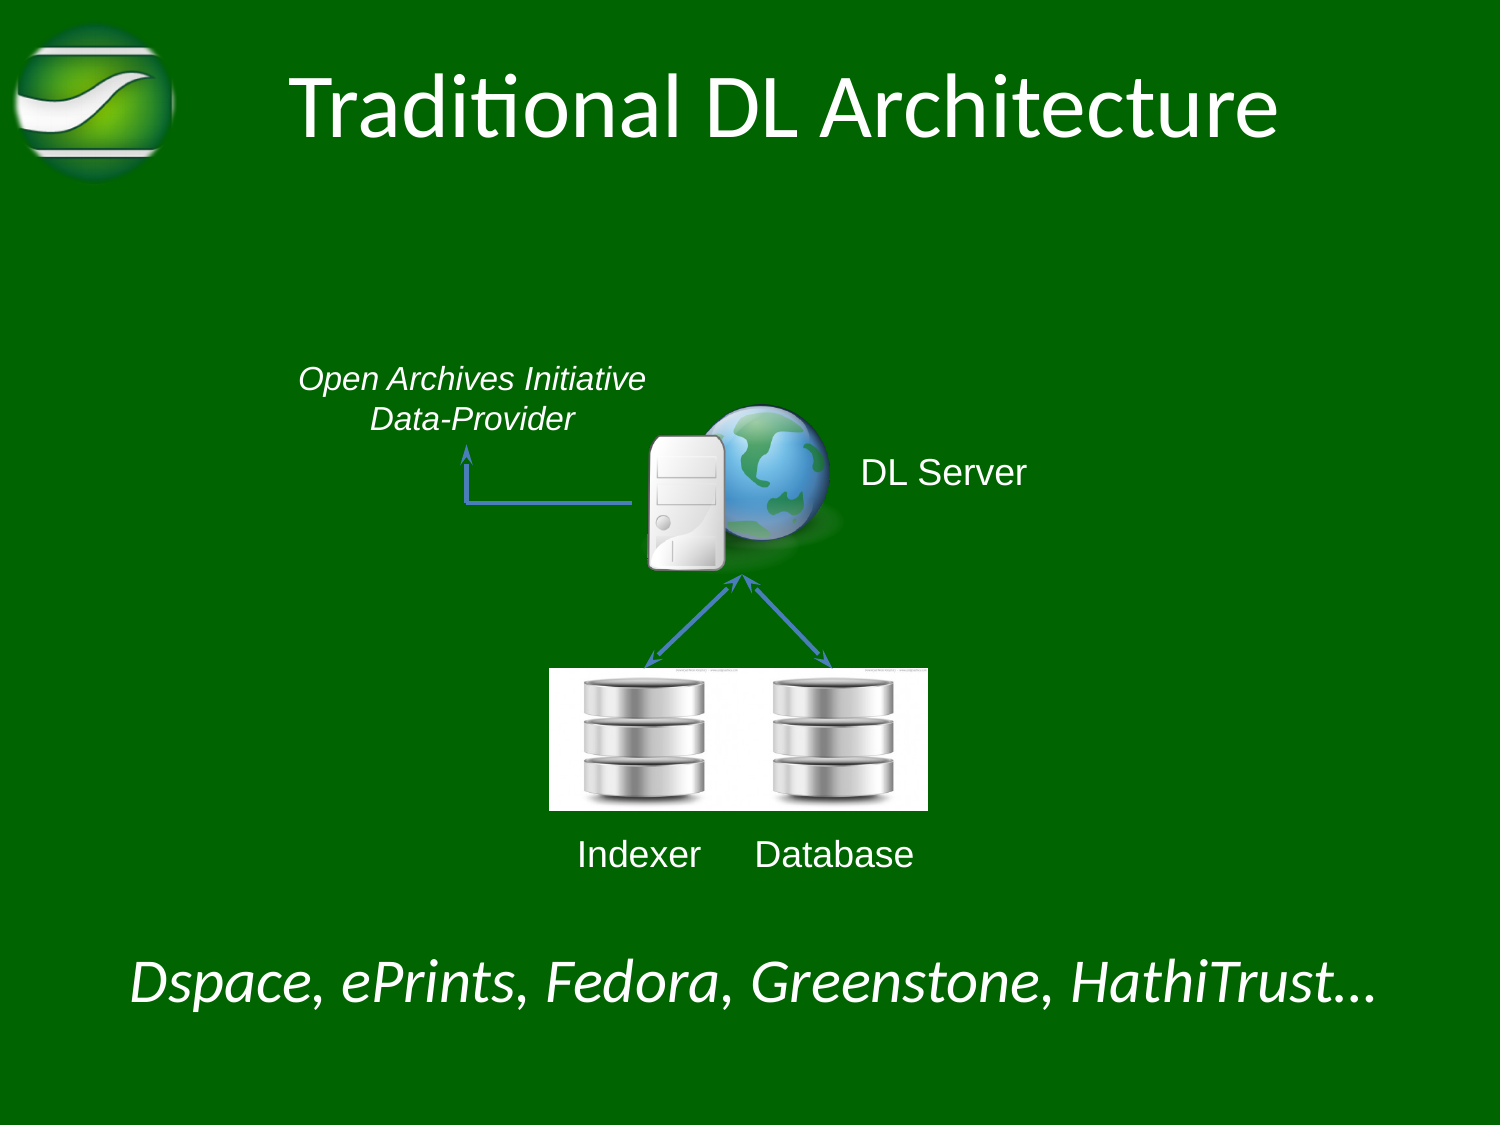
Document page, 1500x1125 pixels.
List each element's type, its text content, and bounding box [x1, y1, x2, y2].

text_box Dspace, ePrints, Fedora, Greenstone, HathiTrust… [114, 932, 1395, 1022]
picture [548, 668, 928, 811]
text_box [643, 573, 740, 669]
text_box DL Server [850, 440, 1043, 500]
title Traditional DL Architecture [194, 7, 1376, 195]
picture [639, 404, 845, 575]
text_box Database [739, 822, 930, 882]
picture [15, 24, 177, 181]
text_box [741, 573, 833, 669]
text_box Indexer [561, 822, 717, 882]
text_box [281, 349, 665, 504]
